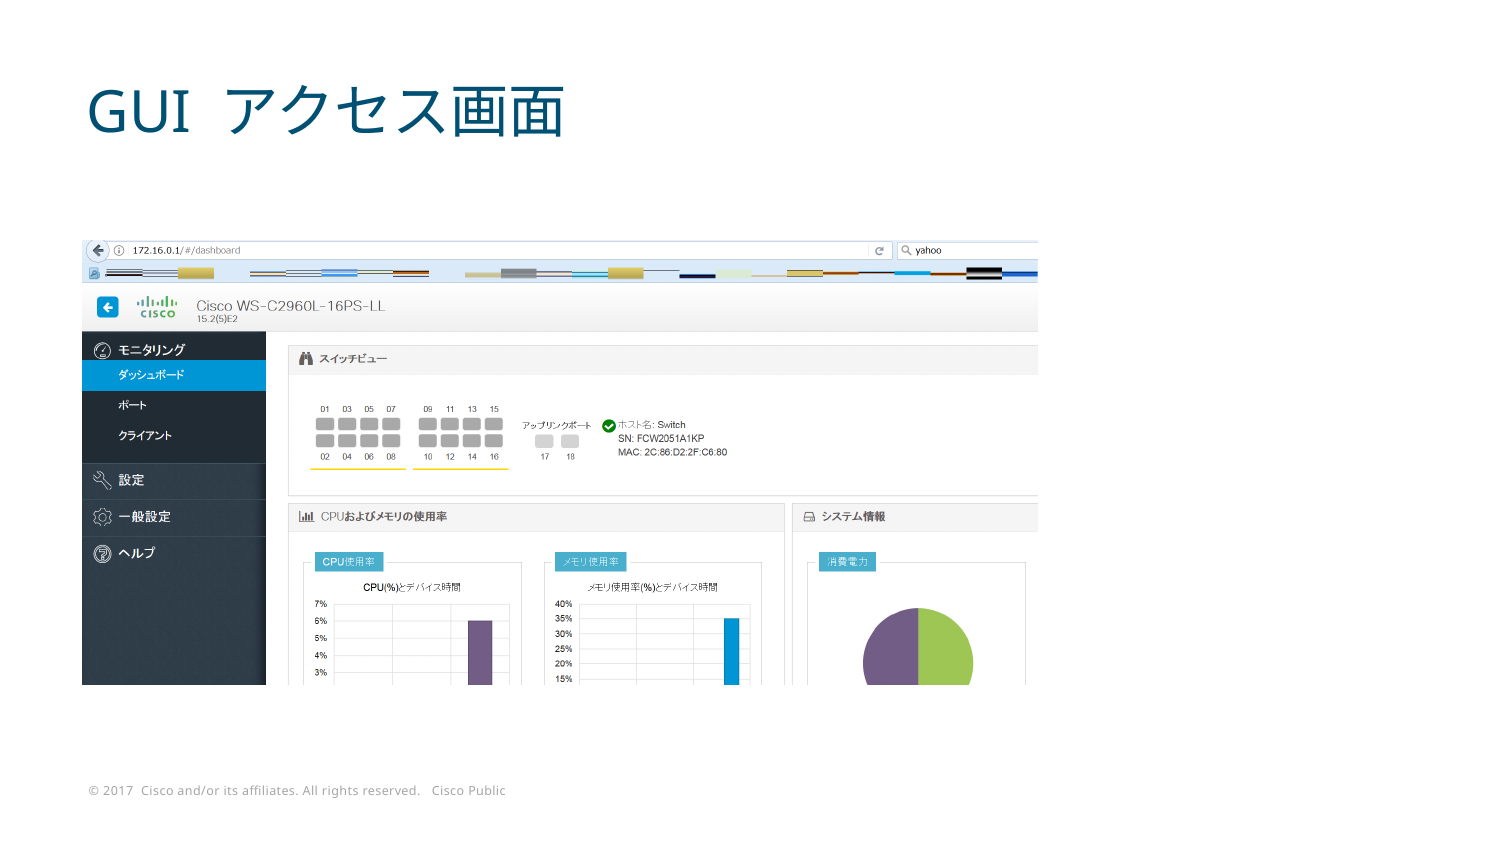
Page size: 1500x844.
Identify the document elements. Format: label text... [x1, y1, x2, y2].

picture [81, 239, 1038, 685]
title GUI アクセス画面 [71, 55, 1441, 176]
